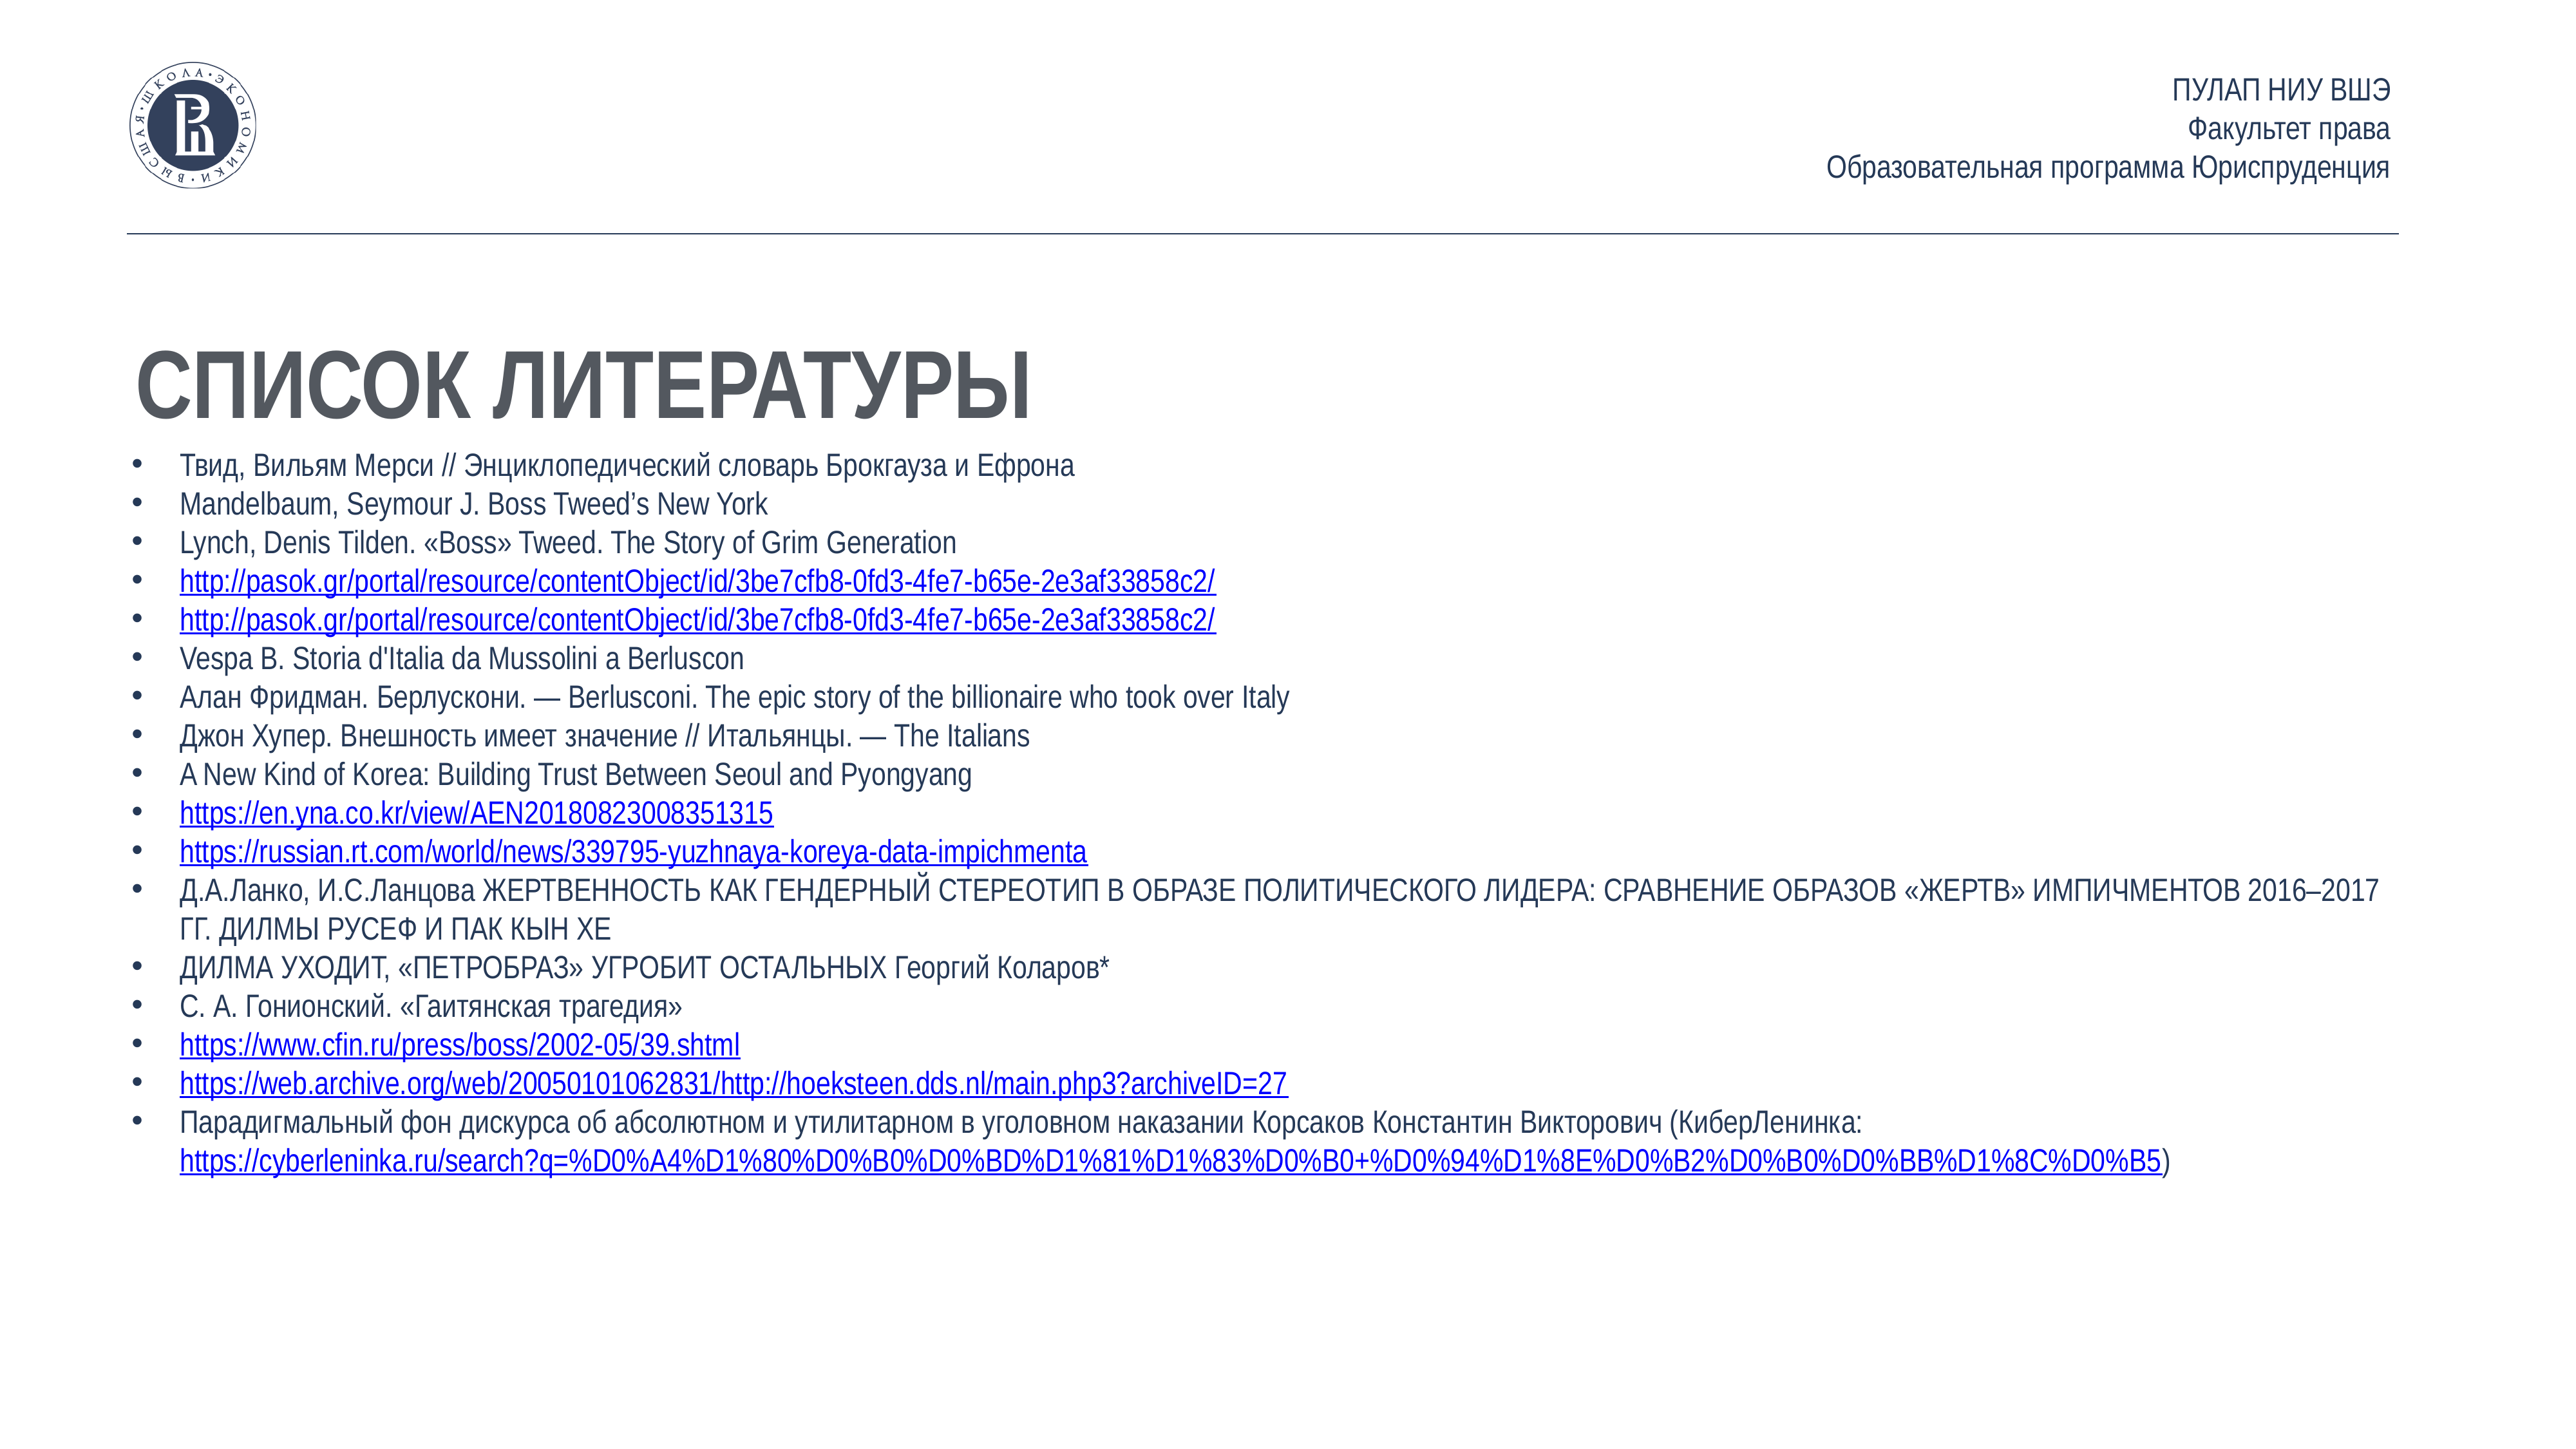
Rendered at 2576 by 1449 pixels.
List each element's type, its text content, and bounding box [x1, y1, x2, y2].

text_box Твид, Вильям Мерси // Энциклопедический словарь Брокгауза и Ефрона Mandelbaum, Seymour J. Boss Tweed’s New York Lynch, Denis Tilden. «Boss» Tweed. The Story of Grim Generation http://pasok.gr/portal/resource/contentObject/id/3be7cfb8-0fd3-4fe7-b65e-2e3af33858c2/ http://pasok.gr/portal/resource/contentObject/id/3be7cfb8-0fd3-4fe7-b65e-2e3af33858c2/ Vespa B. Storia d'Italia da Mussolini a Berluscon Алан Фридман. Берлускони. — Berlusconi. The epic story of the billionaire who took over Italy Джон Хупер. Внешность имеет значение // Итальянцы. — The Italians A New Kind of Korea: Building Trust Between Seoul and Pyongyang https://en.yna.co.kr/view/AEN20180823008351315 https://russian.rt.com/world/news/339795-yuzhnaya-koreya-data-impichmenta Д.А.Ланко, И.С.Ланцова ЖЕРТВЕННОСТЬ КАК ГЕНДЕРНЫЙ СТЕРЕОТИП В ОБРАЗЕ ПОЛИТИЧЕСКОГО ЛИДЕРА: СРАВНЕНИЕ ОБРАЗОВ «ЖЕРТВ» ИМПИЧМЕНТОВ 2016–2017 ГГ. ДИЛМЫ РУСЕФ И ПАК КЫН ХЕ ДИЛМА УХОДИТ, «ПЕТРОБРАЗ» УГРОБИТ ОСТАЛЬНЫХ Георгий Коларов* С. А. Гонионский. «Гаитянская трагедия» https://www.cfin.ru/press/boss/2002-05/39.shtml https://web.archive.org/web/20050101062831/http://hoeksteen.dds.nl/main.php3?archiveID=27 Парадигмальный фон дискурса об абсолютном и утилитарном в уголовном наказании Корсаков Константин Викторович (КиберЛенинка: https://cyberleninka.ru/search?q=%D0%A4%D1%80%D0%B0%D0%BD%D1%81%D1%83%D0%B0+%D0%94%D1%8E%D0%B2%D0%B0%D0%BB%D1%8C%D0%B5) [124, 436, 2394, 1320]
picture [129, 62, 256, 189]
text_box ПУЛАП НИУ ВШЭ Факультет права Образовательная программа Юриспруденция [1198, 61, 2399, 193]
text_box Список литературы [128, 314, 1826, 436]
